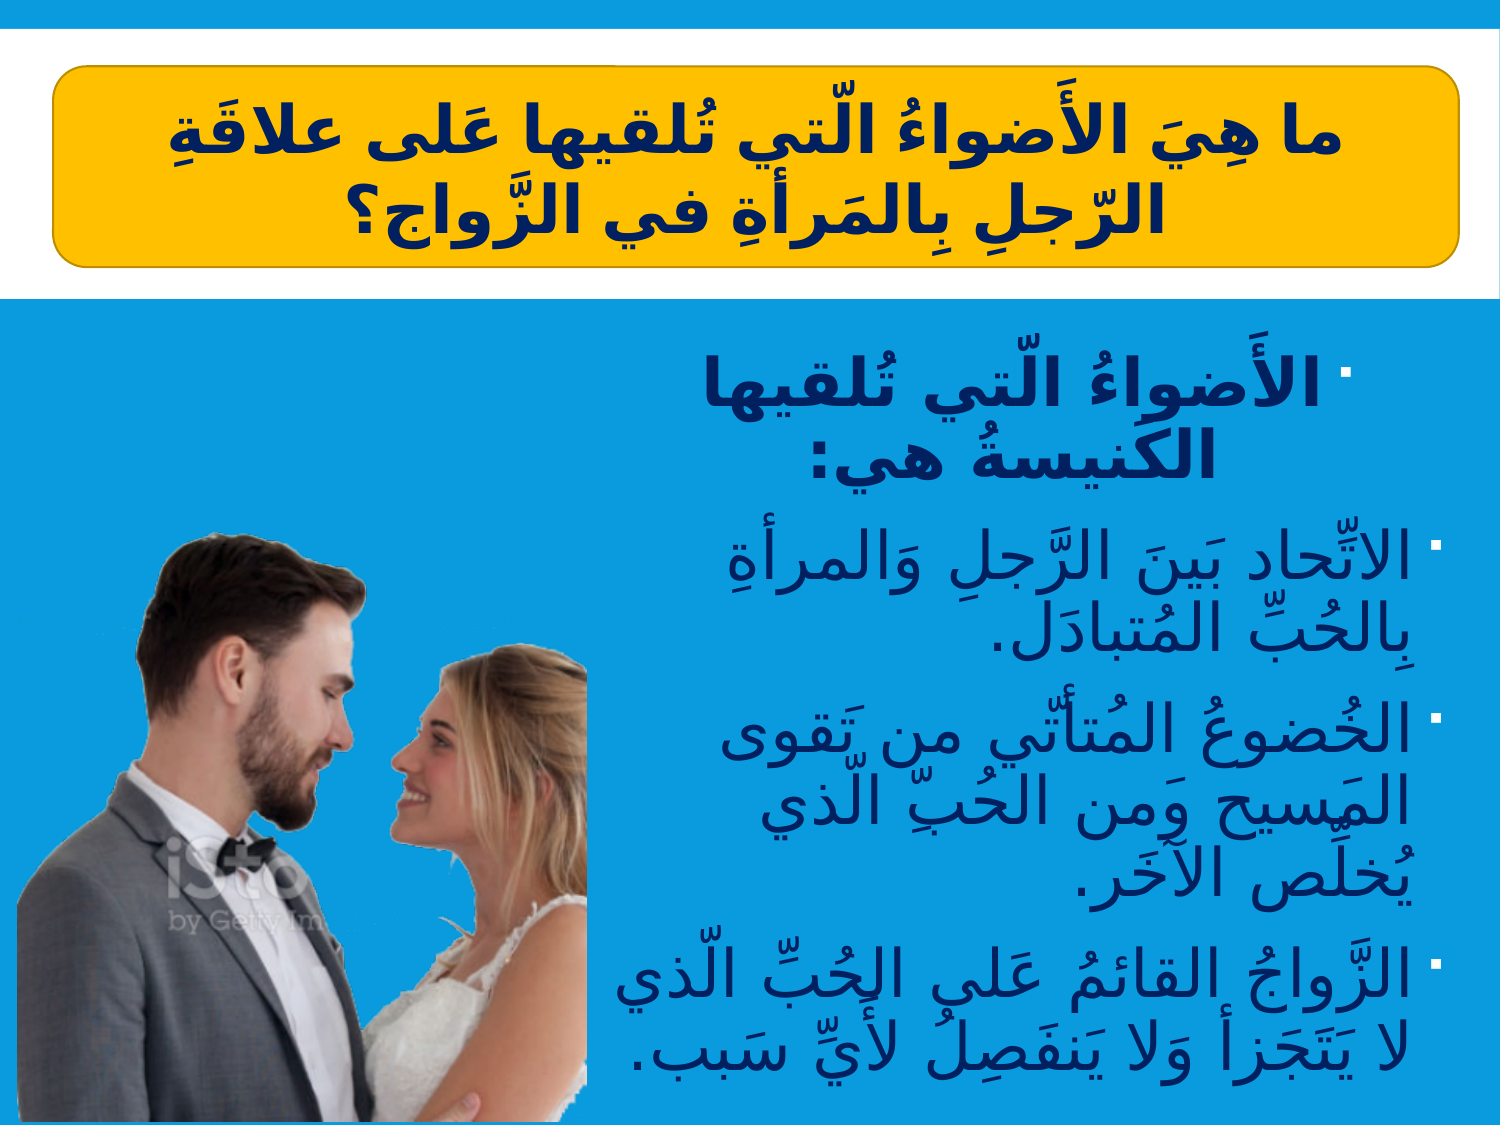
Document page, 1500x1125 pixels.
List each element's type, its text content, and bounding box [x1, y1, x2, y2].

list الأَضواءُ الّتي تُلقيها الكَنيسةُ هي: الاتِّحاد بَينَ الرَّجلِ وَالمرأةِ بِالحُبِّ المُتبادَل. الخُضوعُ المُتأتّي من تَقوى المَسيح وَمن الحُبِّ الّذي يُخلِّص الآخَر. الزَّواجُ القائمُ عَلى الحُبِّ الّذي لا يَتَجَزأ وَلا يَنفَصِلُ لأَيِّ سَبب. [596, 245, 1459, 1125]
text_box ما هِيَ الأَضواءُ الّتي تُلقيها عَلى علاقَةِ الرّجلِ بِالمَرأةِ في الزَّواج؟ [51, 65, 1460, 269]
picture [18, 532, 586, 1121]
